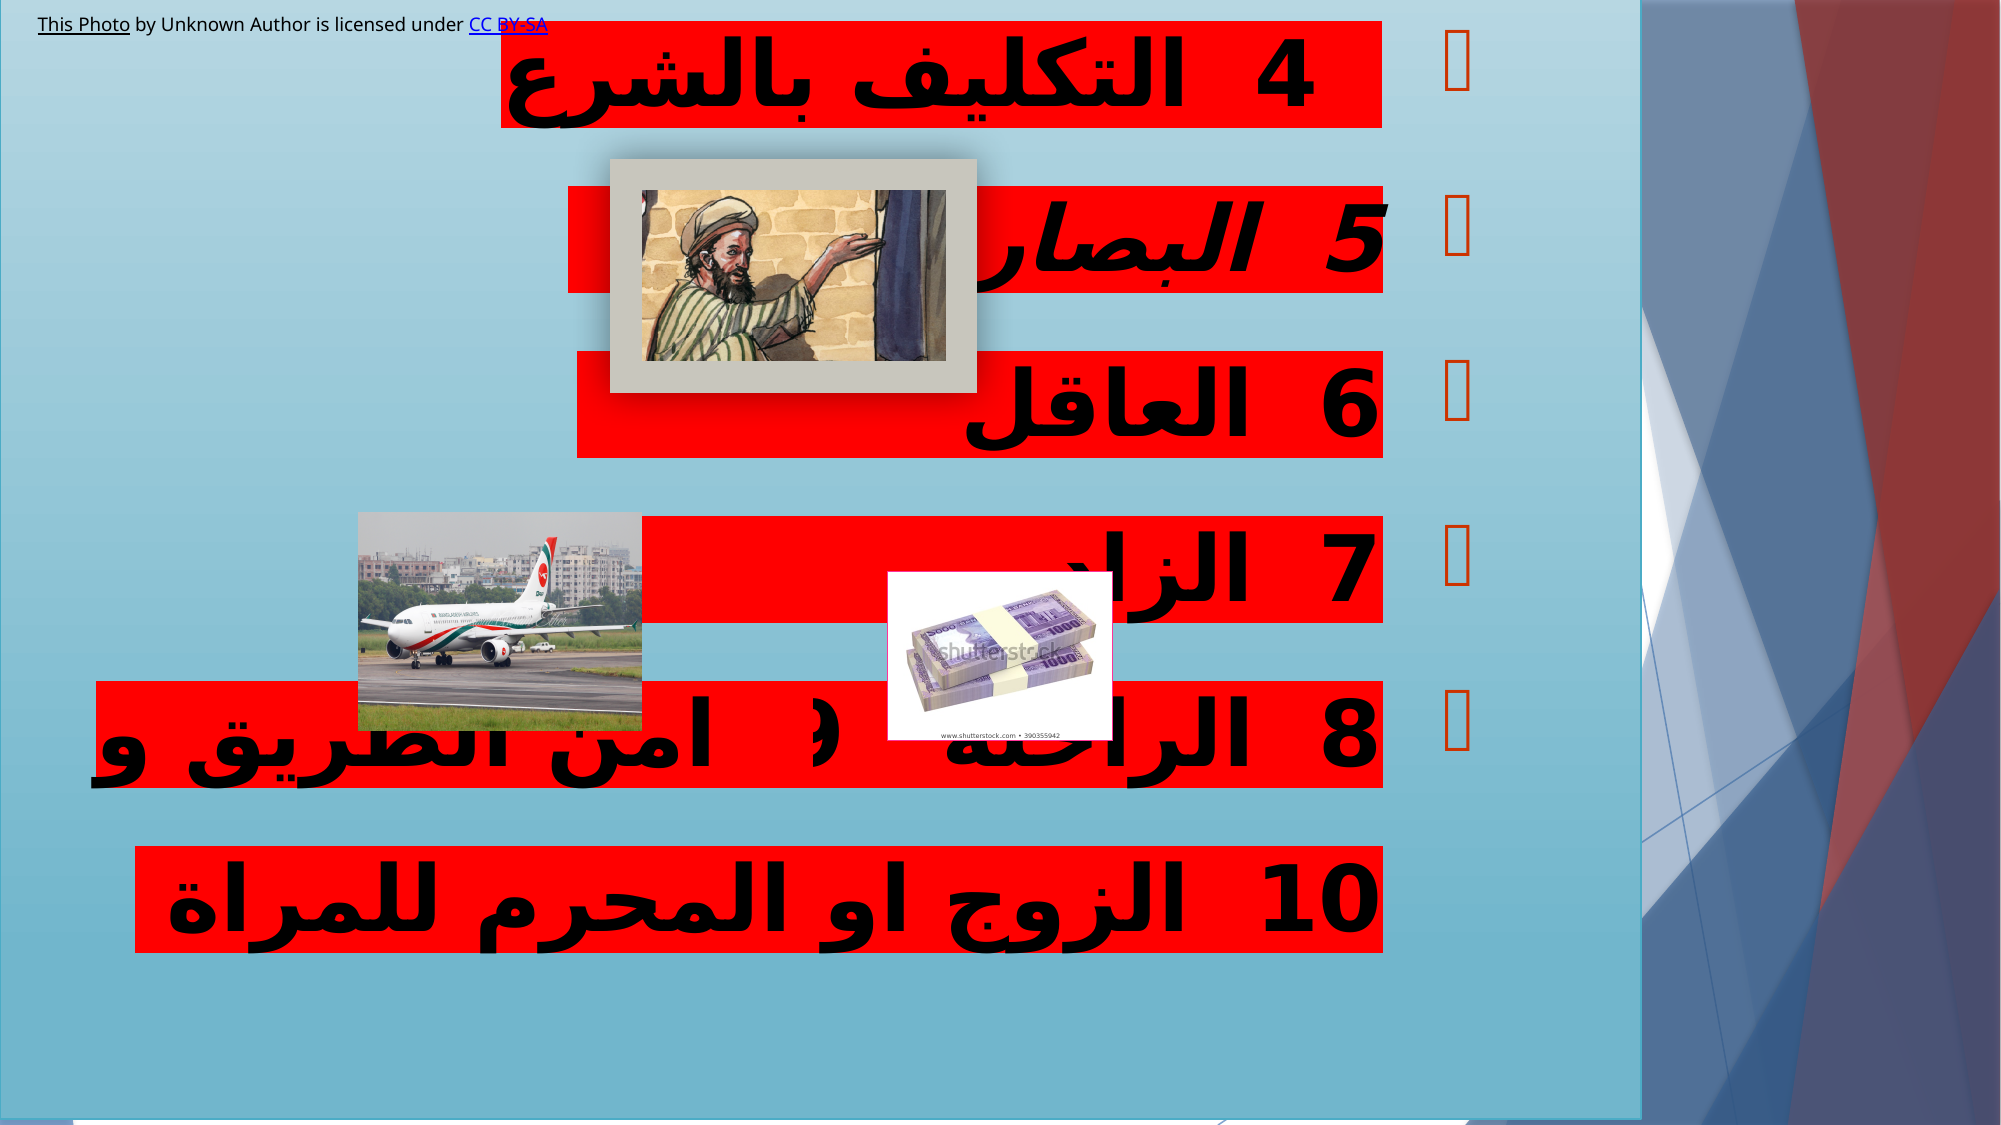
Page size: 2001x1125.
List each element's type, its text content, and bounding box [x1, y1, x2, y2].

picture [640, 189, 947, 362]
text_box This Photo by Unknown Author is licensed under CC BY-SA [22, 5, 1505, 47]
picture [358, 512, 642, 731]
text_box 4 التكليف بالشرع 5 البصارة 6 العاقل 7 الزاد 8 الراحلة 9 امن الطريق و 10 الزوج او المحرم للمراة [0, 0, 1642, 1120]
picture [886, 570, 1114, 741]
